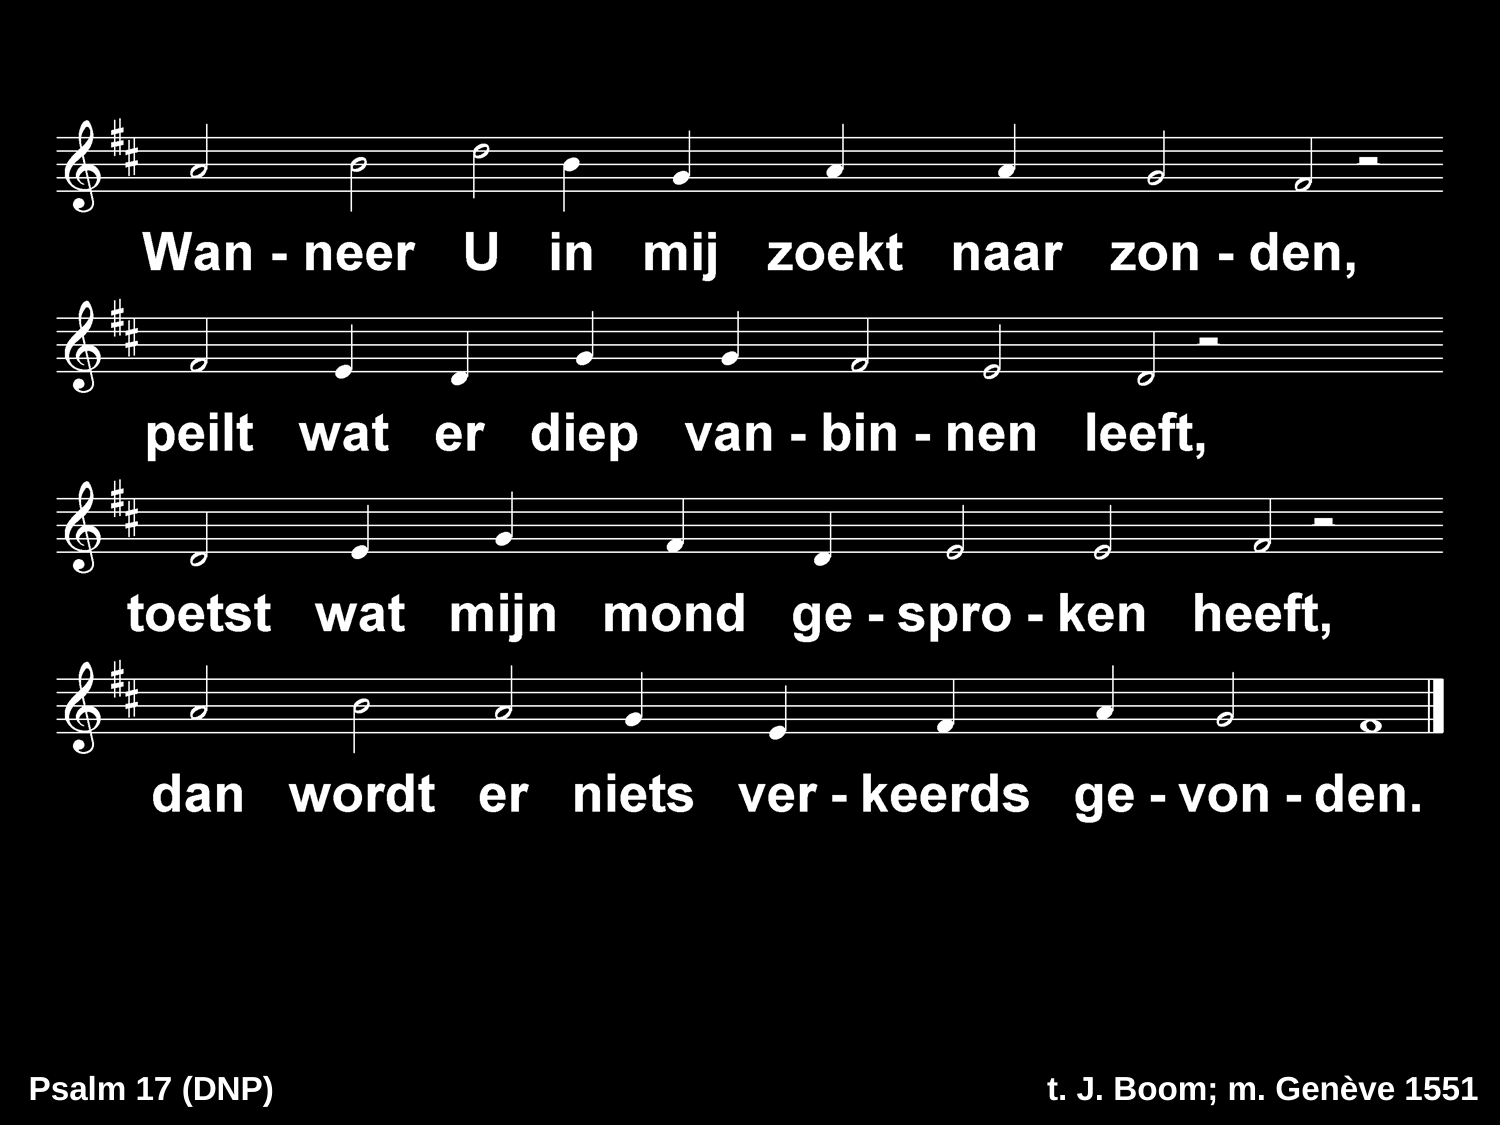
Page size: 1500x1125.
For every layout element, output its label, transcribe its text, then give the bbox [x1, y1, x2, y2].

text_box Psalm 17 (DNP) t. J. Boom; m. Genève 1551 [13, 1059, 1495, 1115]
picture [42, 103, 1458, 837]
